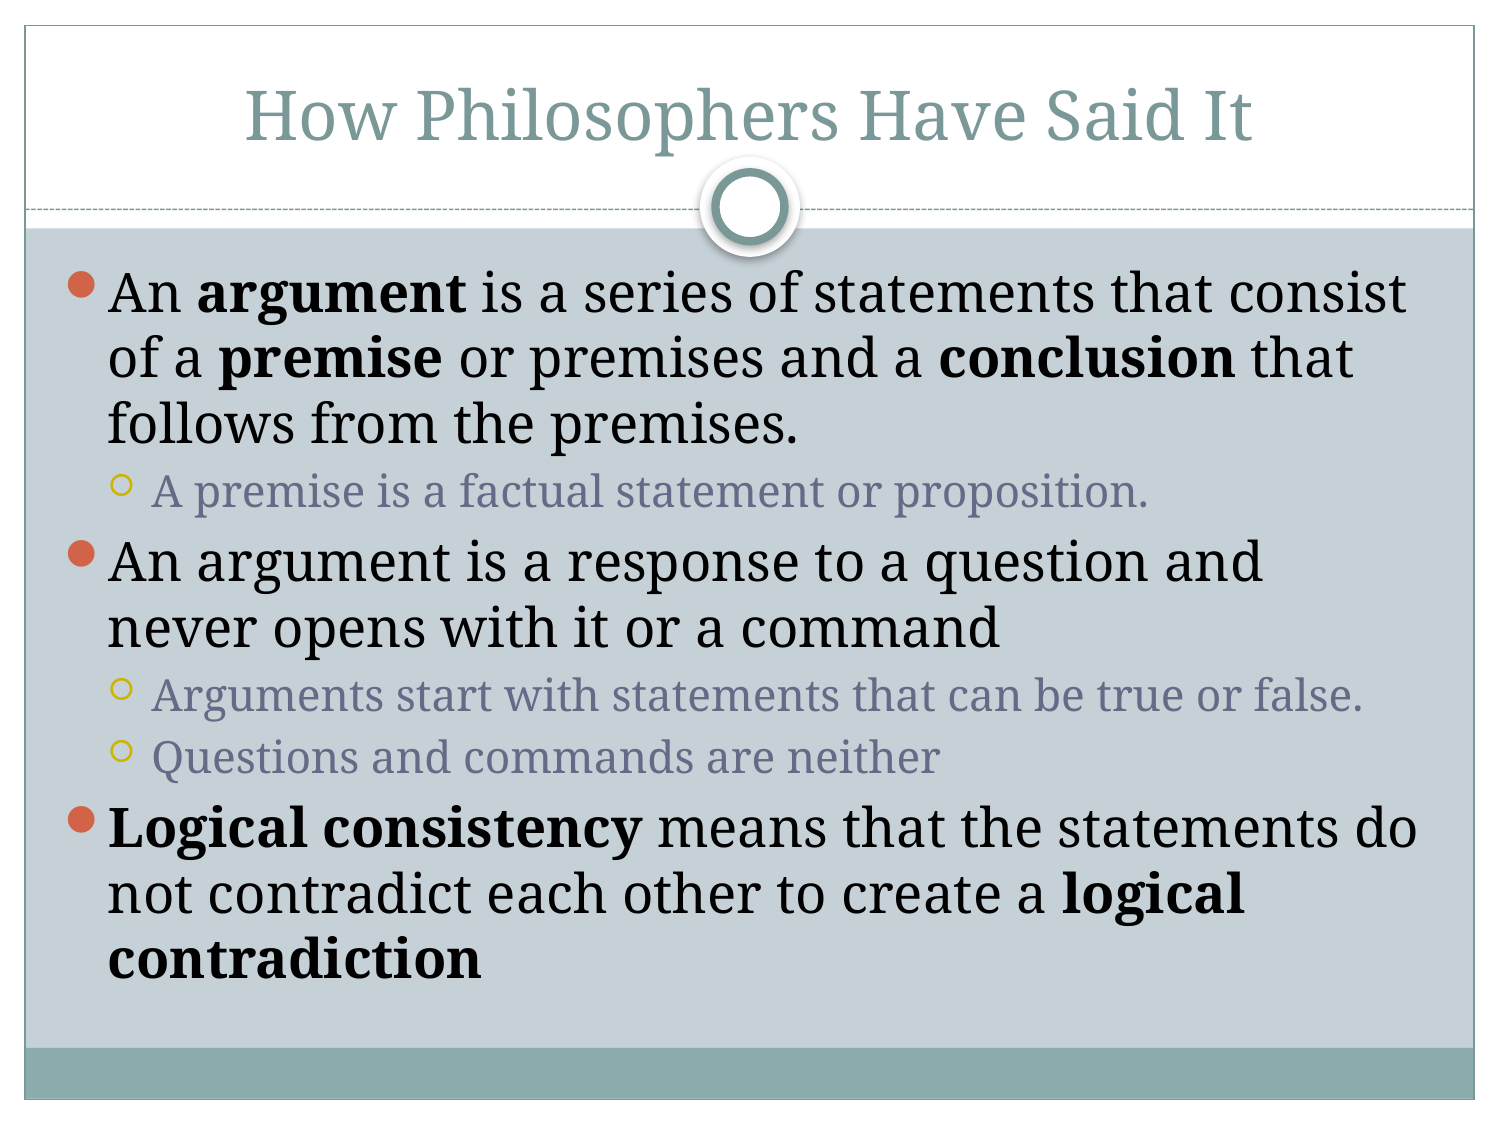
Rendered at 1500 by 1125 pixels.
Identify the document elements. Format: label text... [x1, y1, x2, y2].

list An argument is a series of statements that consist of a premise or premises and a conclusion that follows from the premises. A premise is a factual statement or proposition. An argument is a response to a question and never opens with it or a command Arguments start with statements that can be true or false. Questions and commands are neither Logical consistency means that the statements do not contradict each other to create a logical contradiction [49, 250, 1445, 1001]
title How Philosophers Have Said It [49, 37, 1450, 162]
